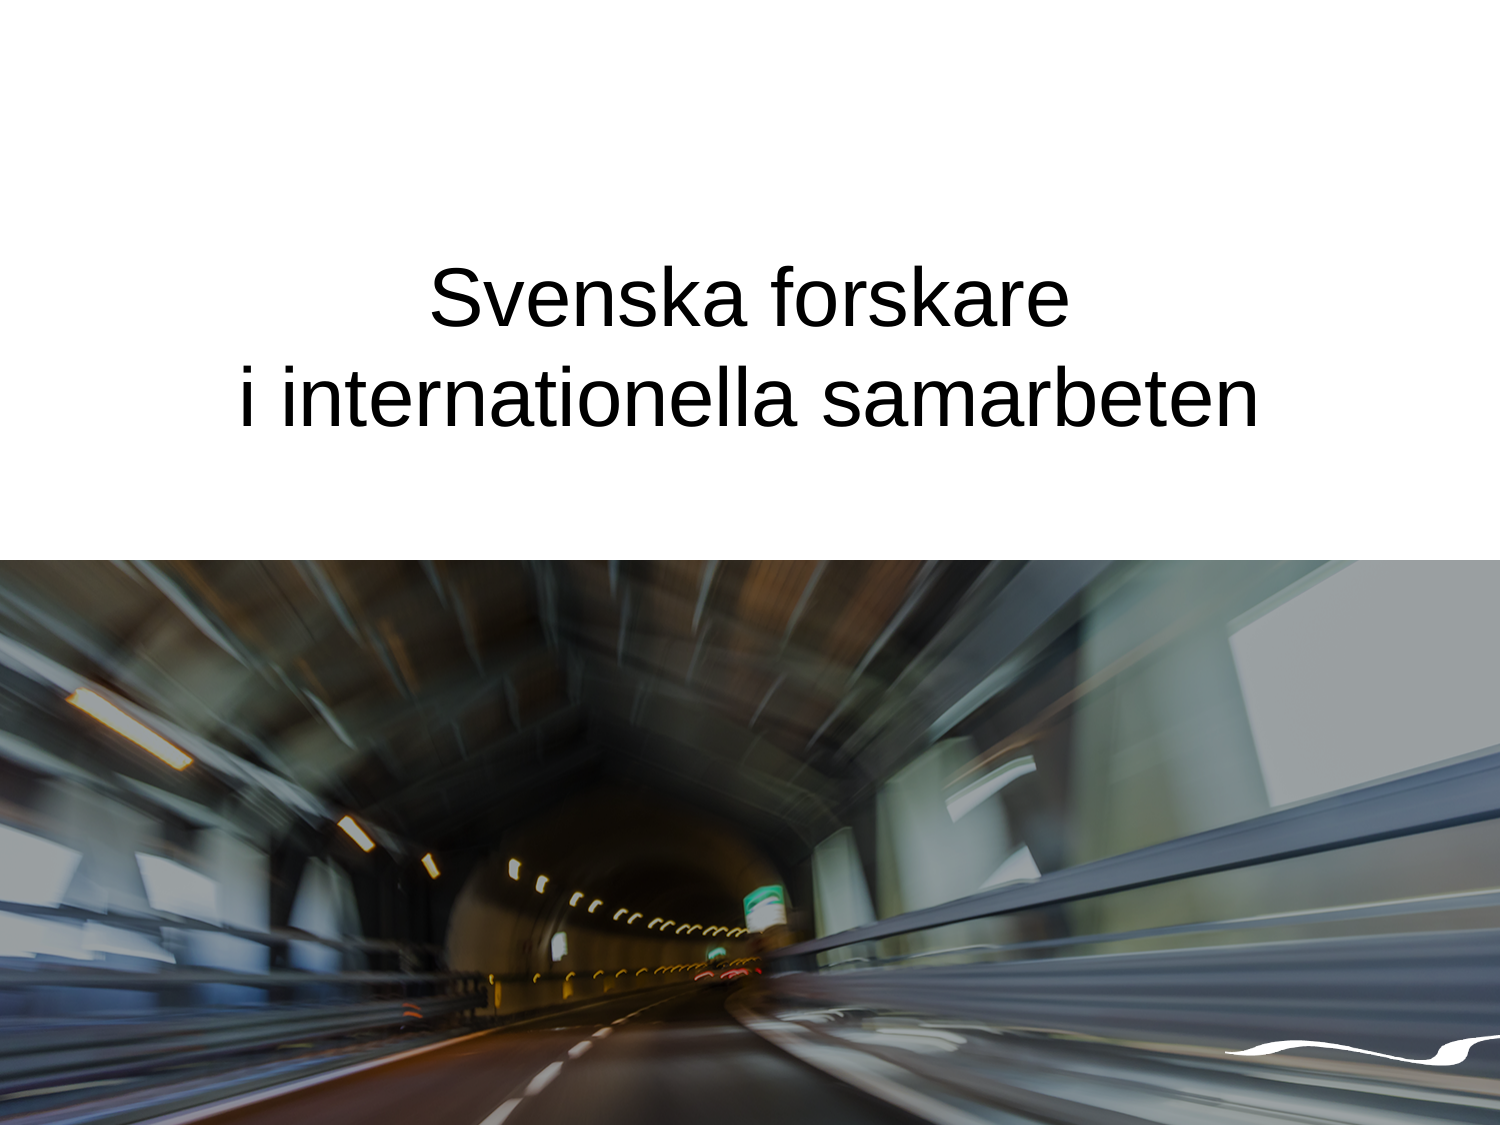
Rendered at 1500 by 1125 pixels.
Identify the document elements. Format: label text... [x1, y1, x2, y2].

picture [0, 560, 1500, 1125]
text_box Svenska forskare i internationella samarbeten [0, 0, 1500, 560]
